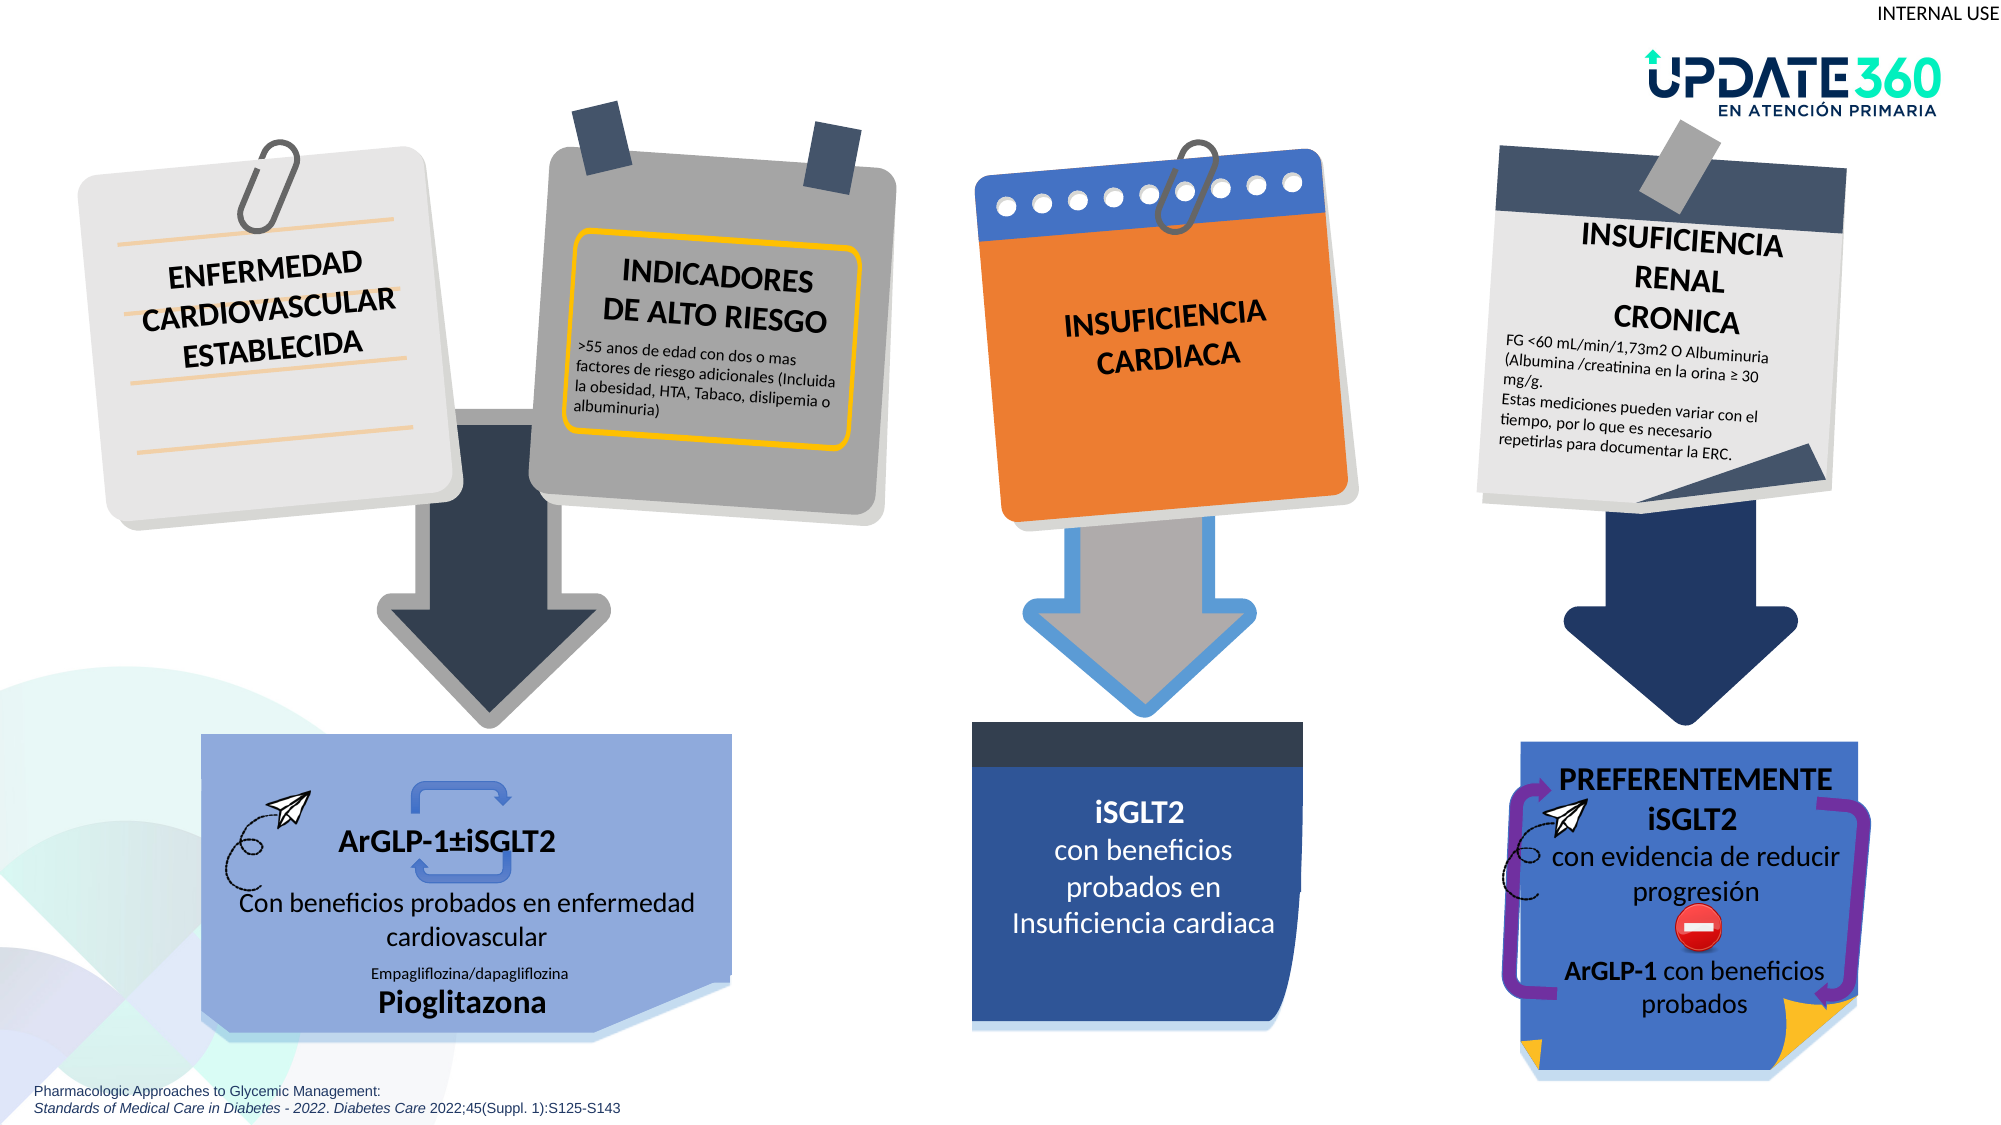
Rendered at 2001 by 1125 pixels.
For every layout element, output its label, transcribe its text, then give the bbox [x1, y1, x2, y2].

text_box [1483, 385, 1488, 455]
text_box [1501, 935, 1520, 999]
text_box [201, 734, 732, 1033]
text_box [987, 142, 1346, 520]
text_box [539, 108, 899, 516]
picture [1675, 903, 1723, 954]
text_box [90, 140, 449, 518]
picture [0, 0, 2001, 1125]
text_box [371, 408, 744, 729]
text_box [1864, 805, 1872, 906]
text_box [972, 722, 1305, 1024]
text_box Pharmacologic Approaches to Glycemic Management: Standards of Medical Care in Diabetes - 2022. Diabetes Care 2022;45(Suppl. 1):S125-S143 [19, 1074, 1766, 1125]
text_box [1520, 741, 1864, 1070]
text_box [989, 520, 1291, 686]
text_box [1488, 118, 1843, 515]
text_box [1563, 515, 1799, 726]
